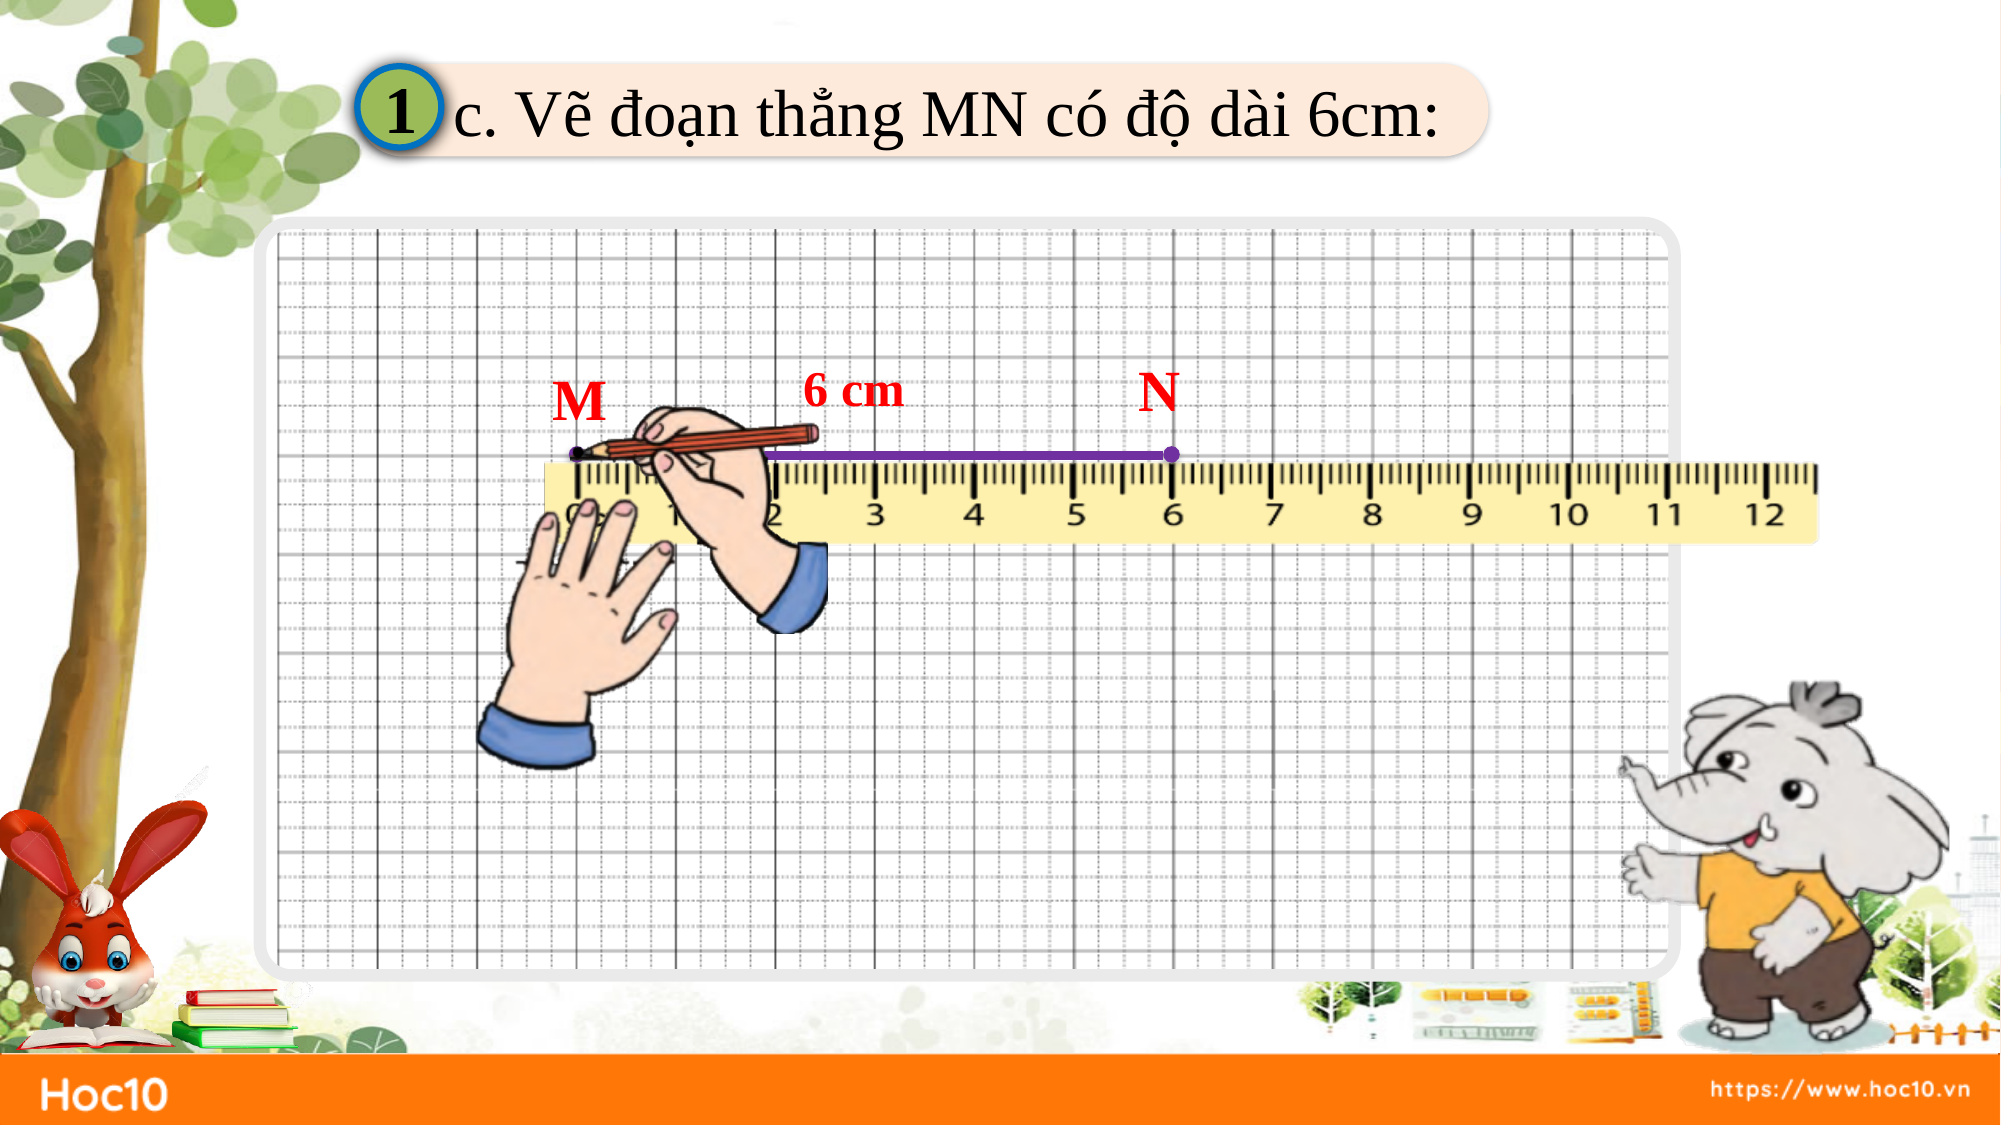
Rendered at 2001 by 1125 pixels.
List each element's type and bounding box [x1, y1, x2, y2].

picture [0, 0, 2001, 1125]
text_box [357, 63, 1489, 157]
